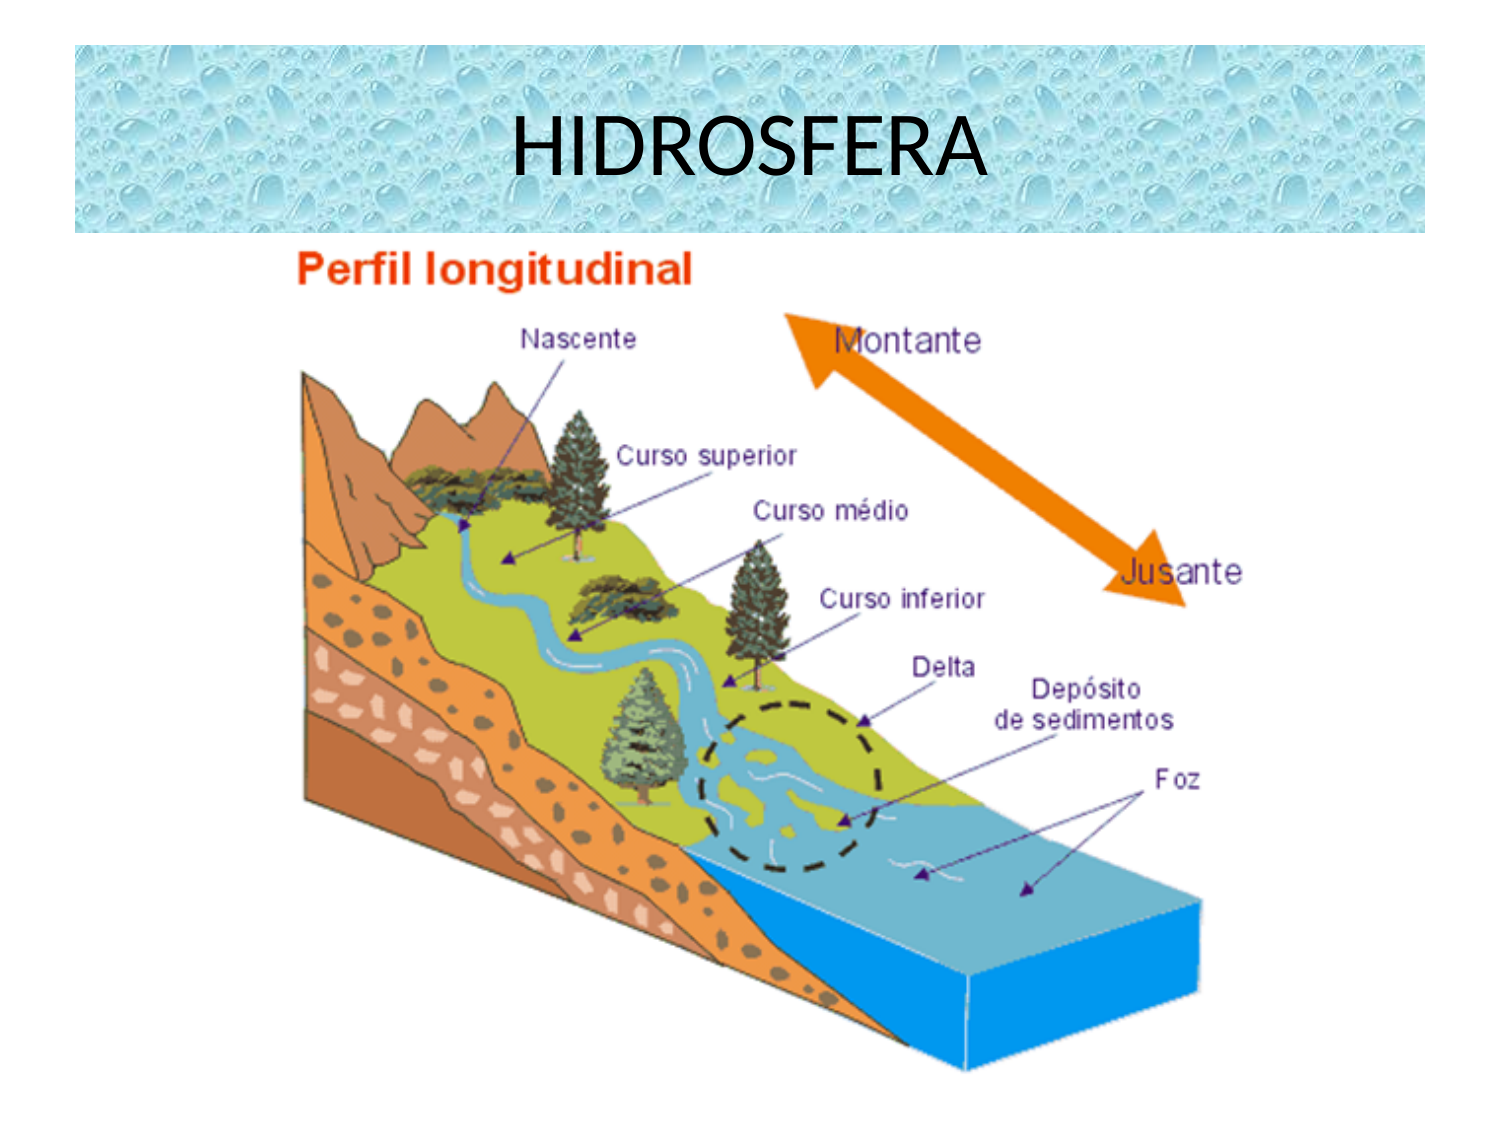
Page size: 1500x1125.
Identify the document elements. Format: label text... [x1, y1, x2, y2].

title HIDROSFERA [75, 45, 1425, 233]
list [194, 238, 1247, 1076]
